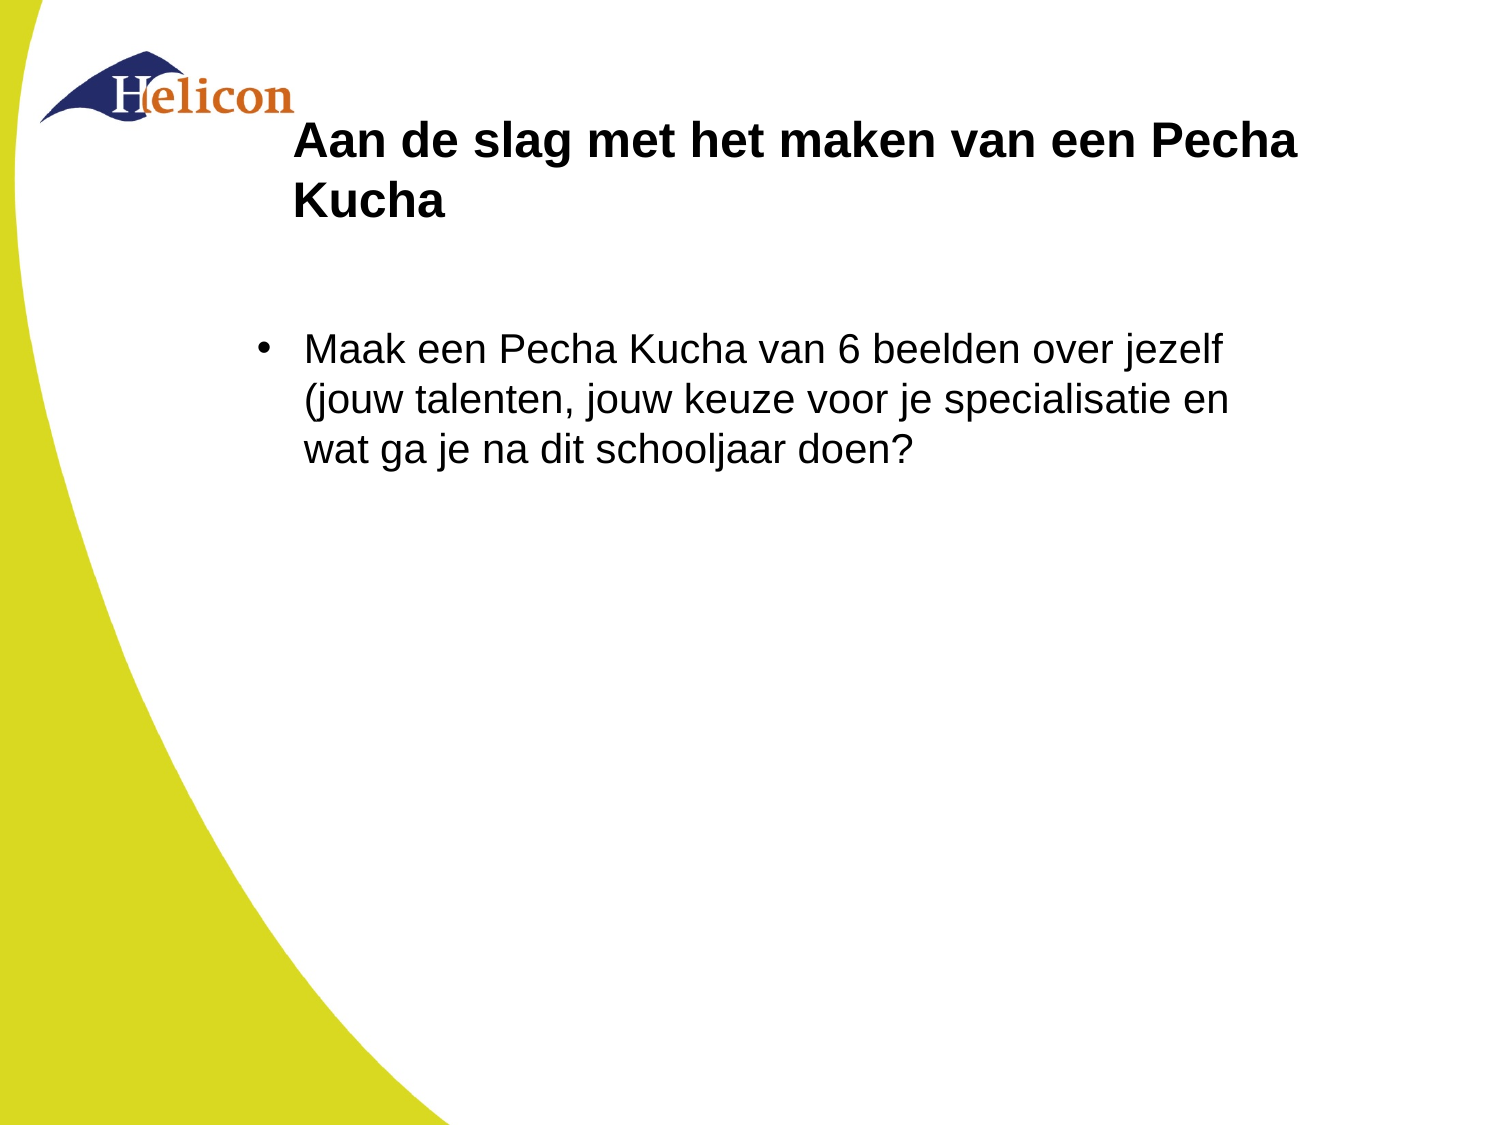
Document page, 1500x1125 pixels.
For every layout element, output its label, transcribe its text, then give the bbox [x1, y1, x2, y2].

title Aan de slag met het maken van een Pecha Kucha [277, 114, 1368, 221]
text_box Maak een Pecha Kucha van 6 beelden over jezelf (jouw talenten, jouw keuze voor je specialisatie en wat ga je na dit schooljaar doen? [242, 314, 1258, 480]
picture [0, 0, 1500, 1125]
